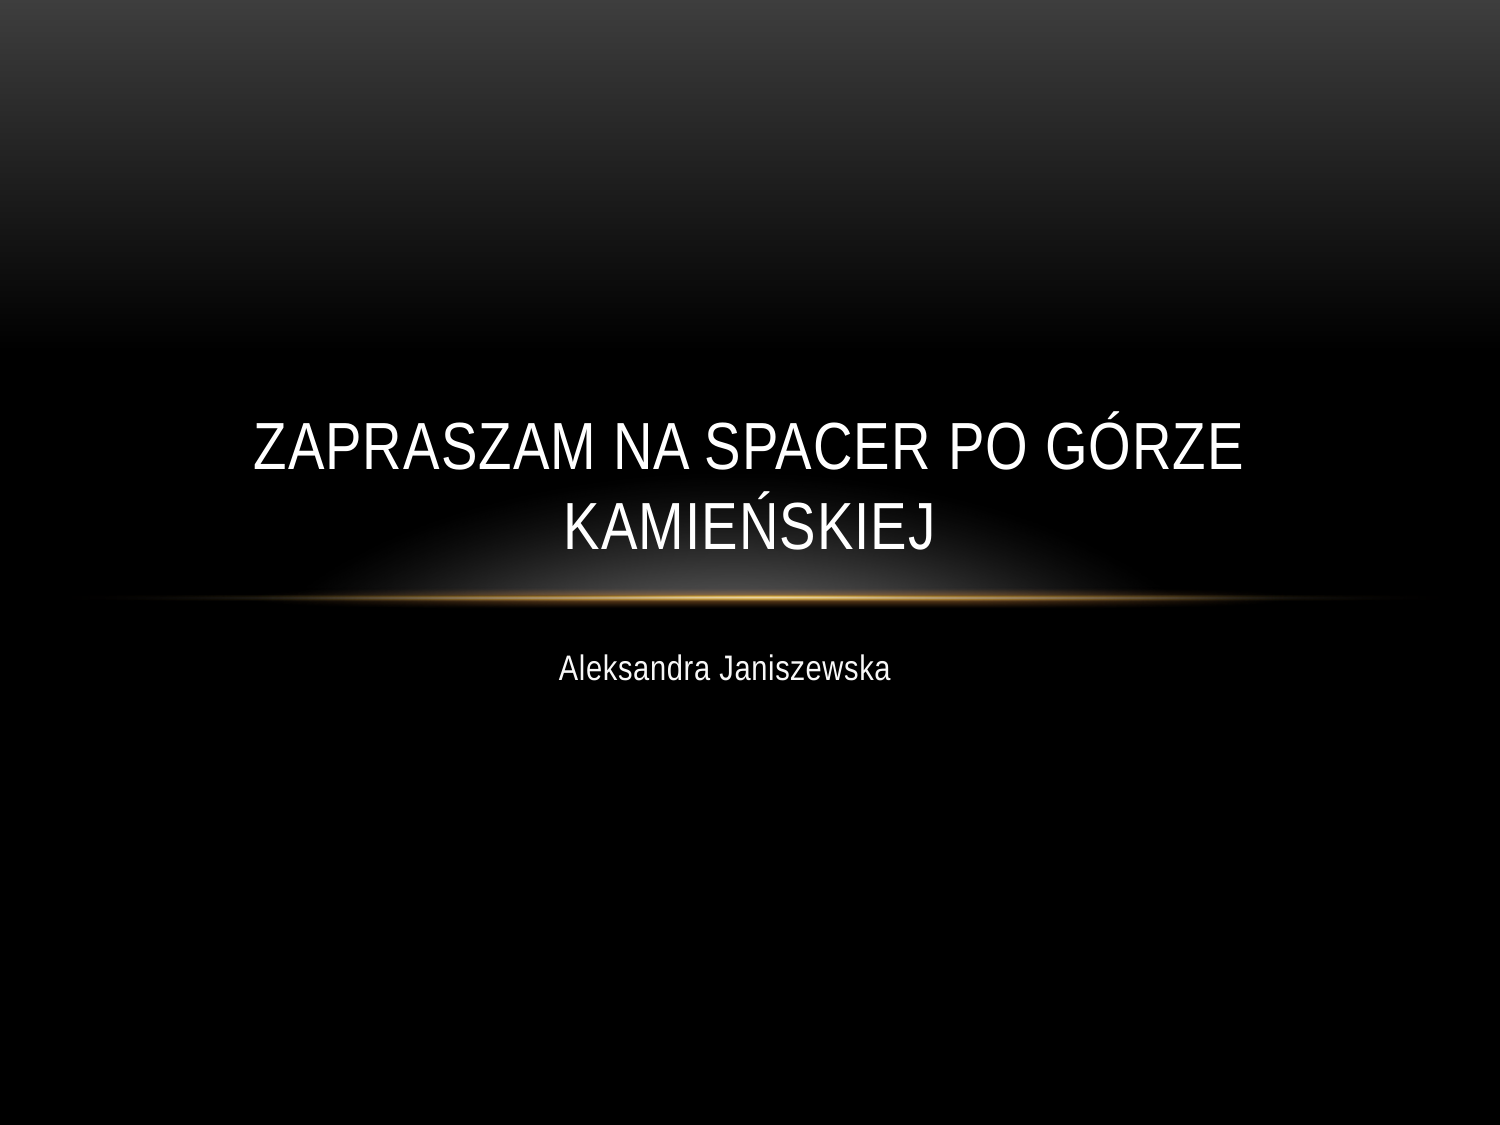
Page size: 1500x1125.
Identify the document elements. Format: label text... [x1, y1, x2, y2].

picture [0, 0, 1500, 750]
subtitle Aleksandra Janiszewska [200, 637, 1250, 925]
title Zapraszam na spacer po górze kamieńskiej [112, 329, 1388, 571]
